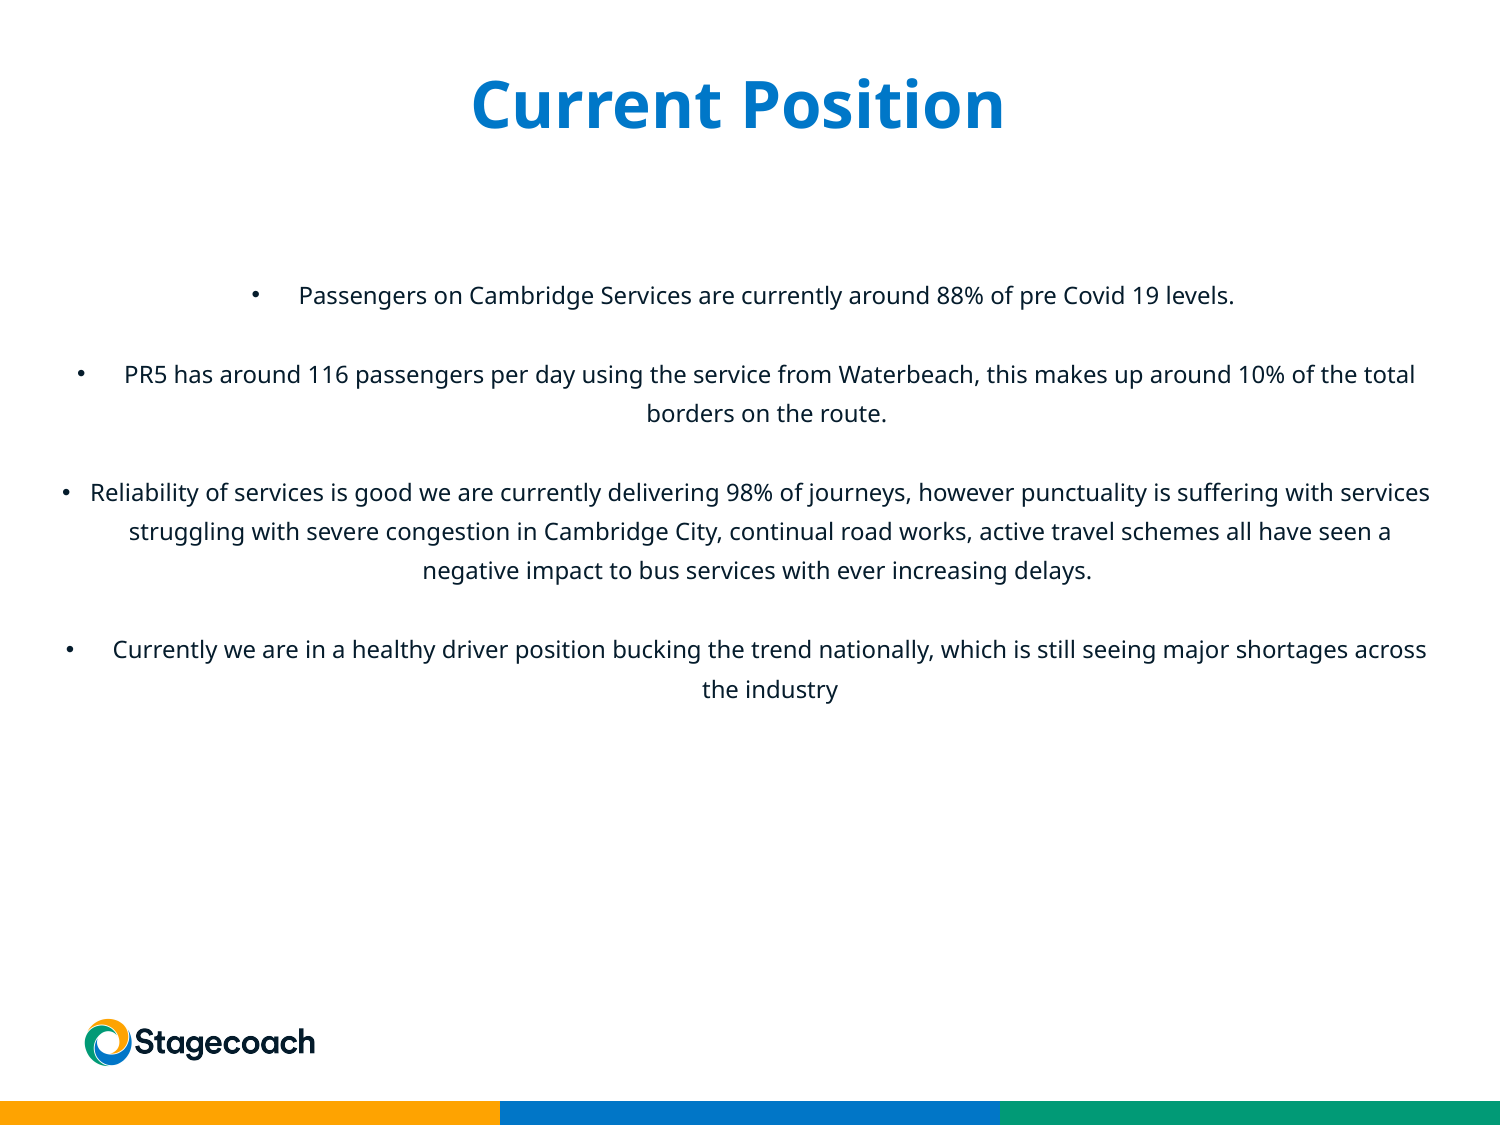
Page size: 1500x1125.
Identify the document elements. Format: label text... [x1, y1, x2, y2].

picture [0, 1101, 1500, 1125]
list Current Position [85, 69, 1408, 112]
list Passengers on Cambridge Services are currently around 88% of pre Covid 19 levels. PR5 has around 116 passengers per day using the service from Waterbeach, this makes up around 10% of the total borders on the route. Reliability of services is good we are currently delivering 98% of journeys, however punctuality is suffering with services struggling with severe congestion in Cambridge City, continual road works, active travel schemes all have seen a negative impact to bus services with ever increasing delays. Currently we are in a healthy driver position bucking the trend nationally, which is still seeing major shortages across the industry [55, 112, 1438, 966]
picture [61, 995, 338, 1090]
